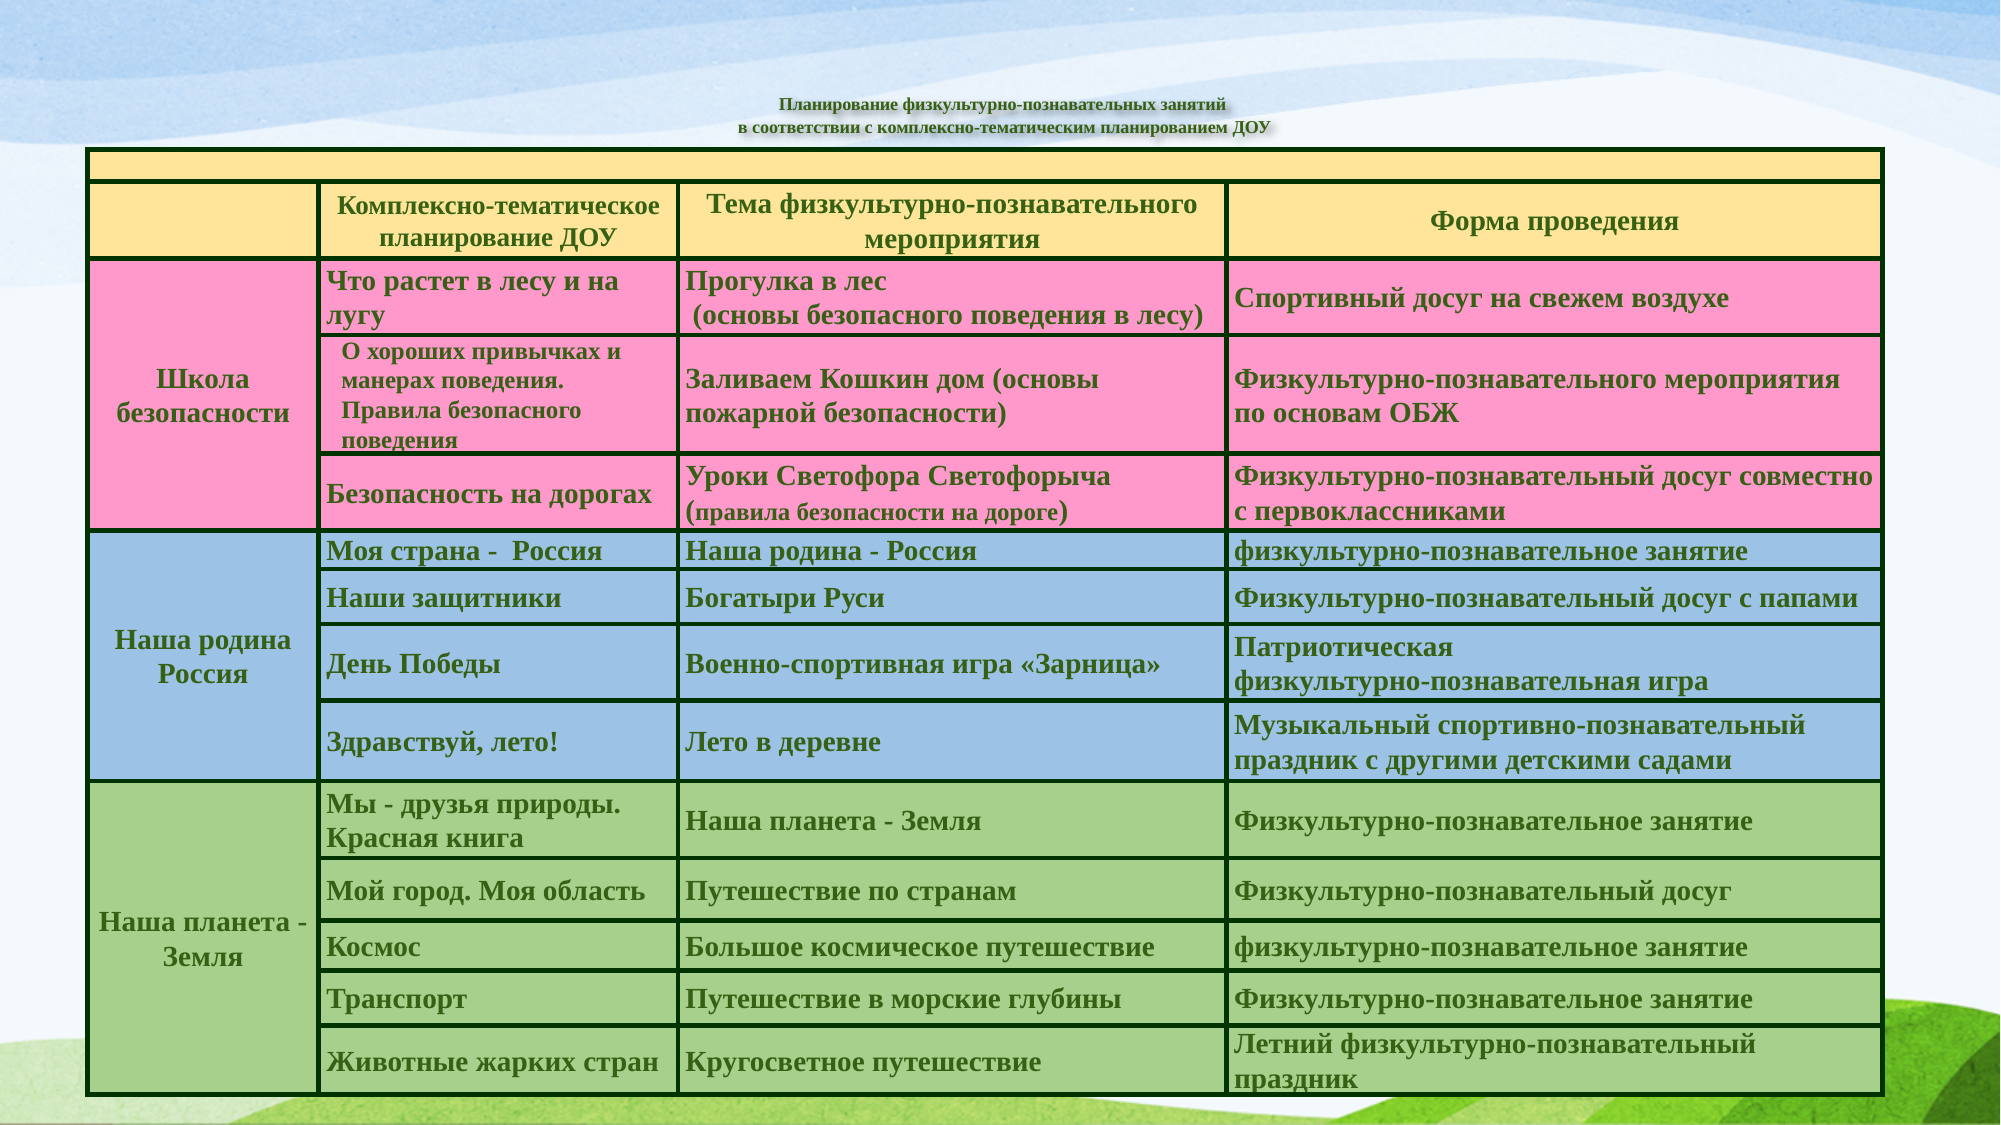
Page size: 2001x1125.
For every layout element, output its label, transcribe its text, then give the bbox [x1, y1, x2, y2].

table_cell Военно-спортивная игра «Зарница» [680, 626, 1224, 698]
table_cell Большое космическое путешествие [680, 923, 1224, 968]
table_cell Лето в деревне [680, 703, 1224, 779]
table_cell Наша родина Россия [90, 533, 316, 779]
table_cell О хороших привычках и манерах поведения. Правила безопасного поведения [321, 337, 676, 451]
table_cell Богатыри Руси [680, 571, 1224, 622]
table_cell Здравствуй, лето! [321, 703, 676, 779]
table_cell Комплексно-тематическое планирование ДОУ [321, 184, 676, 256]
table_cell Физкультурно-познавательный досуг [1229, 860, 1880, 918]
table_cell Физкультурно-познавательного мероприятия по основам ОБЖ [1229, 337, 1880, 451]
table_cell Форма проведения [1229, 184, 1880, 256]
table_cell Космос [321, 923, 676, 968]
table_cell Летний физкультурно-познавательный праздник [1229, 1028, 1880, 1092]
table_cell Мы - друзья природы. Красная книга [321, 783, 676, 856]
table_cell Музыкальный спортивно-познавательный праздник с другими детскими садами [1229, 703, 1880, 779]
table_cell Кругосветное путешествие [680, 1028, 1224, 1092]
title Планирование физкультурно-познавательных занятий в соответствии с комплексно-тематическим планированием ДОУ [108, 52, 1892, 145]
table_cell День Победы [321, 626, 676, 698]
table_cell Физкультурно-познавательный досуг с папами [1229, 571, 1880, 622]
table_cell Животные жарких стран [321, 1028, 676, 1092]
table_cell Наши защитники [321, 571, 676, 622]
table_cell Наша родина - Россия [680, 533, 1224, 567]
picture [0, 0, 2001, 1125]
table_cell Школа безопасности [90, 261, 316, 528]
table_cell Мой город. Моя область [321, 860, 676, 918]
table_cell Прогулка в лес (основы безопасного поведения в лесу) [680, 261, 1224, 333]
table_cell Что растет в лесу и на лугу [321, 261, 676, 333]
table_cell Физкультурно-познавательное занятие [1229, 973, 1880, 1023]
table_cell физкультурно-познавательное занятие [1229, 923, 1880, 968]
table_cell Наша планета - Земля [680, 783, 1224, 856]
table_cell Уроки Светофора Светофорыча (правила безопасности на дороге) [680, 456, 1224, 528]
table_cell Тема физкультурно-познавательного мероприятия [680, 184, 1224, 256]
table_cell Моя страна - Россия [321, 533, 676, 567]
table_cell Безопасность на дорогах [321, 456, 676, 528]
table_cell Путешествие в морские глубины [680, 973, 1224, 1023]
table_cell Патриотическая физкультурно-познавательная игра [1229, 626, 1880, 698]
table_header [90, 152, 1880, 179]
table_cell Физкультурно-познавательное занятие [1229, 783, 1880, 856]
table_cell Физкультурно-познавательный досуг совместно с первоклассниками [1229, 456, 1880, 528]
table_cell Заливаем Кошкин дом (основы пожарной безопасности) [680, 337, 1224, 451]
table_cell Путешествие по странам [680, 860, 1224, 918]
table_cell [90, 184, 316, 256]
table_cell Транспорт [321, 973, 676, 1023]
table_cell физкультурно-познавательное занятие [1229, 533, 1880, 567]
table_cell Спортивный досуг на свежем воздухе [1229, 261, 1880, 333]
table_cell Наша планета - Земля [90, 783, 316, 1092]
